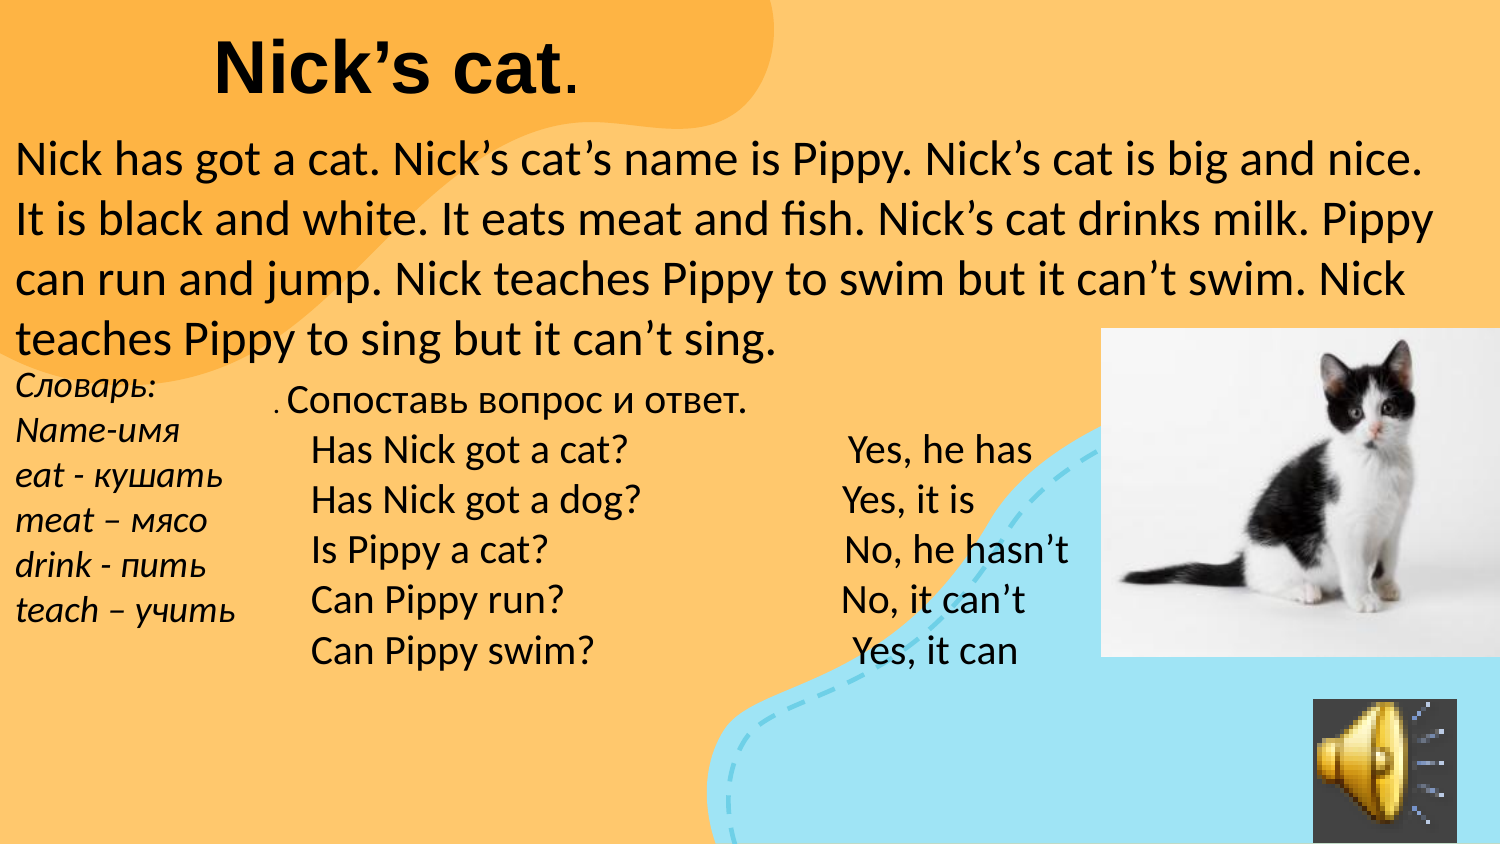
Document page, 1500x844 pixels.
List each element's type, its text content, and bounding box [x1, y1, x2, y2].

text_box Nick has got a cat. Nick’s cat’s name is Pippy. Nick’s cat is big and nice. It is black and white. It eats meat and fish. Nick’s cat drinks milk. Pippy can run and jump. Nick teaches Pippy to swim but it can’t swim. Nick teaches Pippy to sing but it can’t sing. [0, 118, 1465, 364]
text_box Словарь: Name-имя eat - кушать meat – мясо drink - пить teach – учить [0, 352, 293, 638]
picture [1101, 327, 1500, 657]
text_box . Сопоставь вопрос и ответ. Has Nick got a cat? Yes, he has Has Nick got a dog? Yes, it is Is Pippy a cat? No, he hasn’t Can Pippy run? No, it can’t Can Pippy swim? Yes, it can [257, 364, 1290, 680]
picture [1312, 697, 1459, 844]
text_box Nick’s cat. [199, 11, 838, 117]
